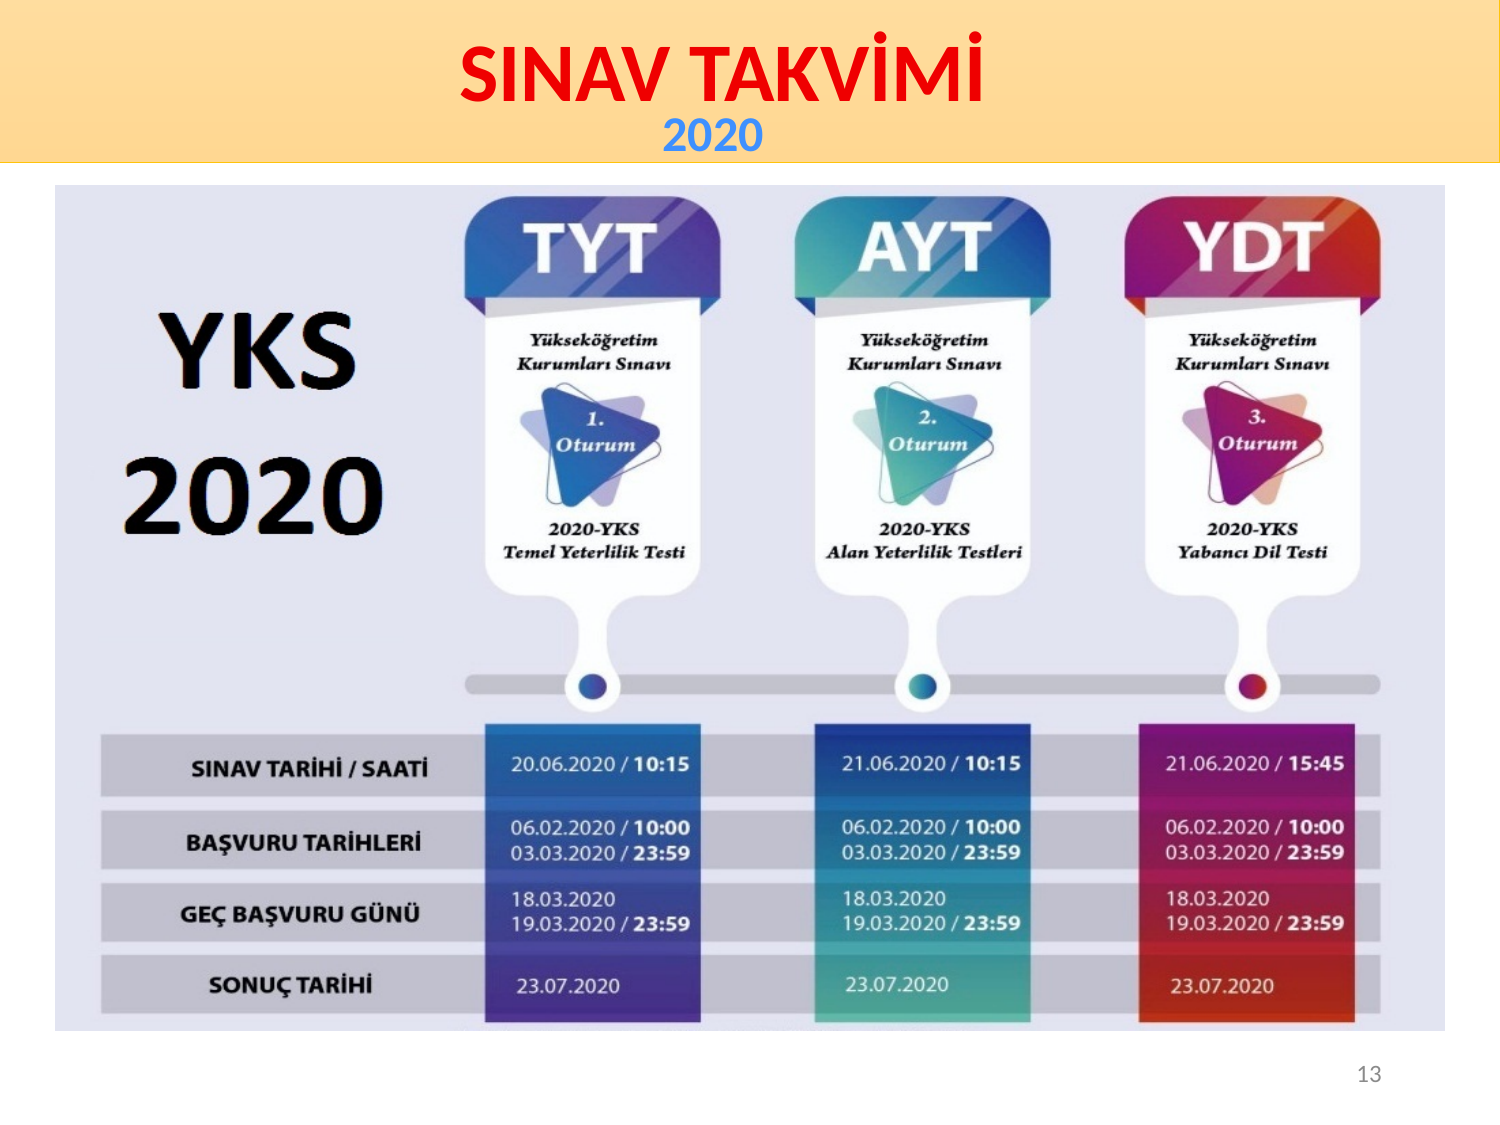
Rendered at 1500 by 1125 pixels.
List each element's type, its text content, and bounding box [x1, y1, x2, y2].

text_box SInav takvİmİ [0, 10, 1474, 186]
text_box 2020 [39, 94, 1387, 170]
slide_number 13 [1059, 1042, 1397, 1103]
picture [55, 185, 1445, 1031]
text_box [0, 0, 1500, 163]
